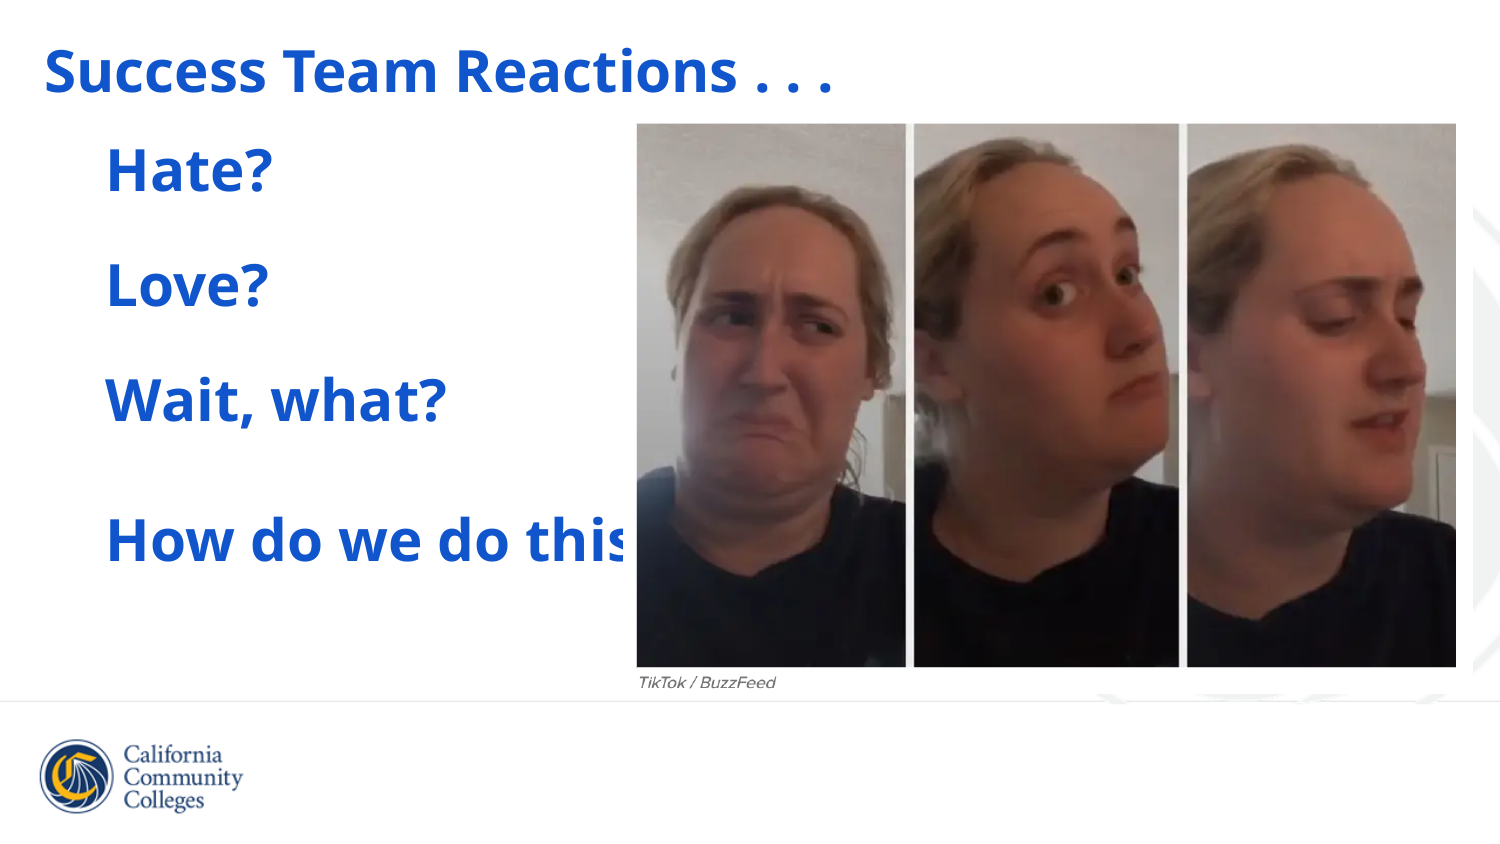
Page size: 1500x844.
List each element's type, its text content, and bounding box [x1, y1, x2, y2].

title Hate? Love? Wait, what? How do we do this? [90, 178, 618, 657]
text_box Success Team Reactions . . . [29, 18, 1500, 178]
picture [0, 0, 1500, 844]
